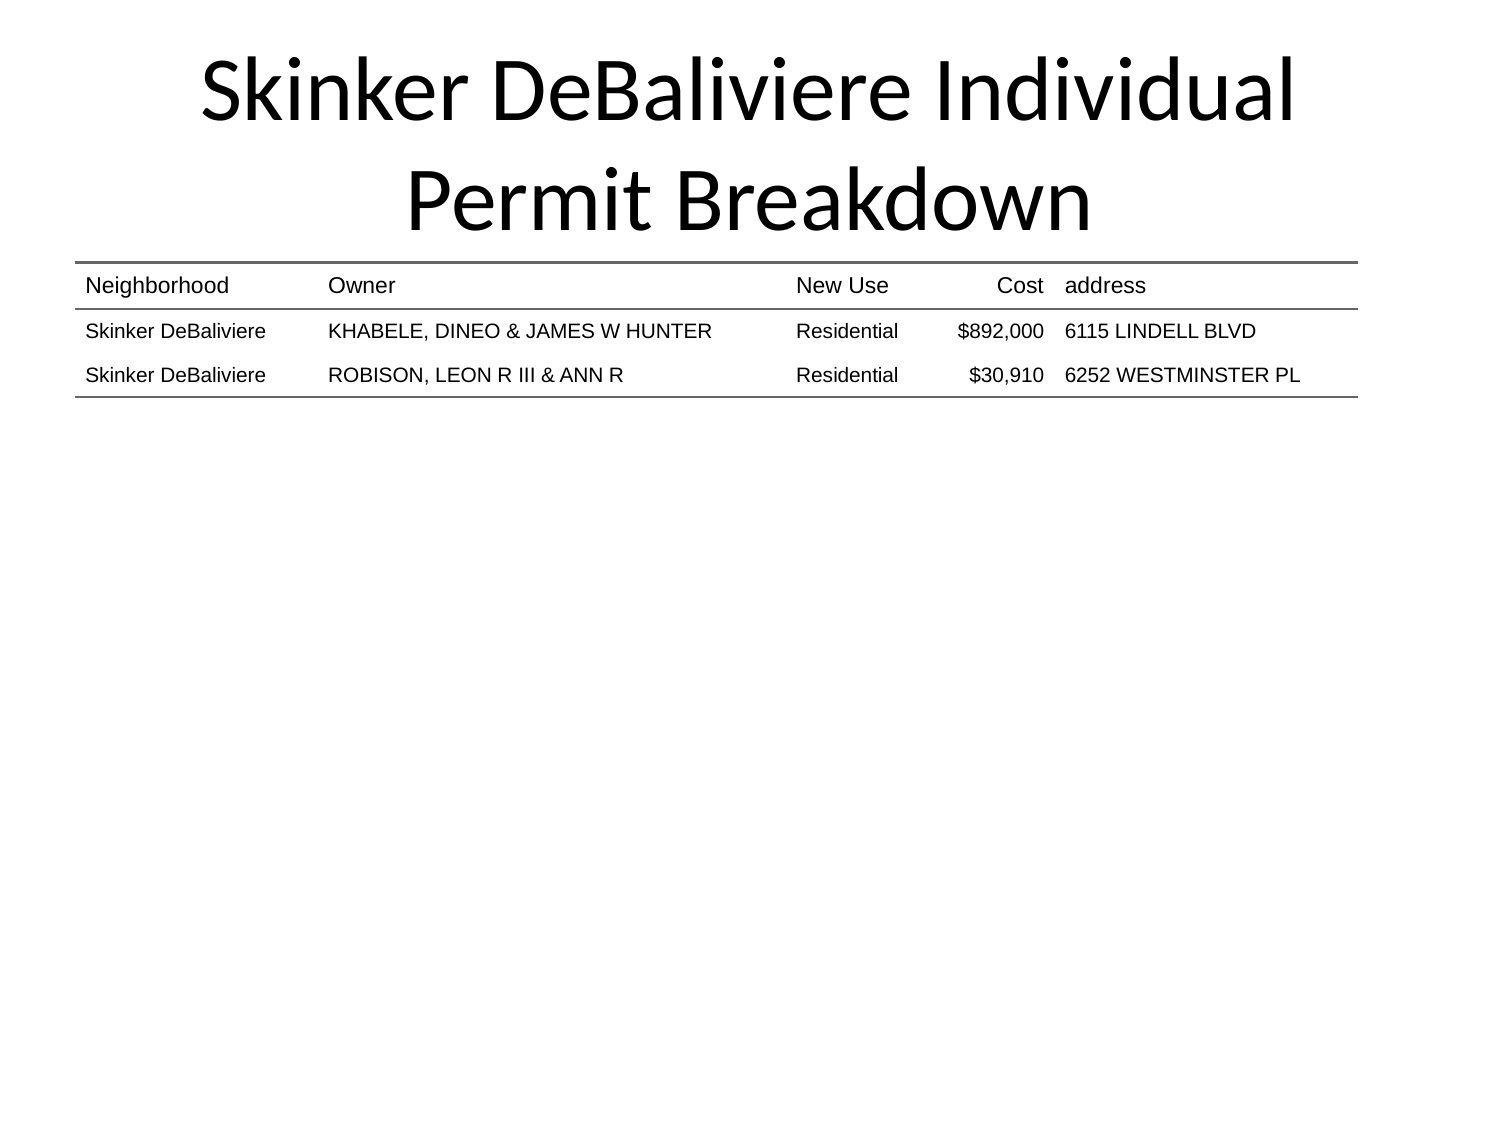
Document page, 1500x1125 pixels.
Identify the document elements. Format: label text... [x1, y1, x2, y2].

table_cell $30,910 [942, 353, 1054, 396]
table_cell KHABELE, DINEO & JAMES W HUNTER [318, 310, 786, 353]
table_cell Skinker DeBaliviere [75, 353, 318, 396]
title Skinker DeBaliviere Individual Permit Breakdown [75, 45, 1425, 233]
table_header address [1054, 264, 1358, 308]
table_header Neighborhood [75, 264, 318, 308]
table_cell $892,000 [942, 310, 1054, 353]
table_cell Residential [786, 353, 942, 396]
table_cell Skinker DeBaliviere [75, 310, 318, 353]
table_cell Residential [786, 310, 942, 353]
table_cell 6252 WESTMINSTER PL [1054, 353, 1358, 396]
table_cell ROBISON, LEON R III & ANN R [318, 353, 786, 396]
table_cell 6115 LINDELL BLVD [1054, 310, 1358, 353]
table_header New Use [786, 264, 942, 308]
table_header Owner [318, 264, 786, 308]
table_header Cost [942, 264, 1054, 308]
